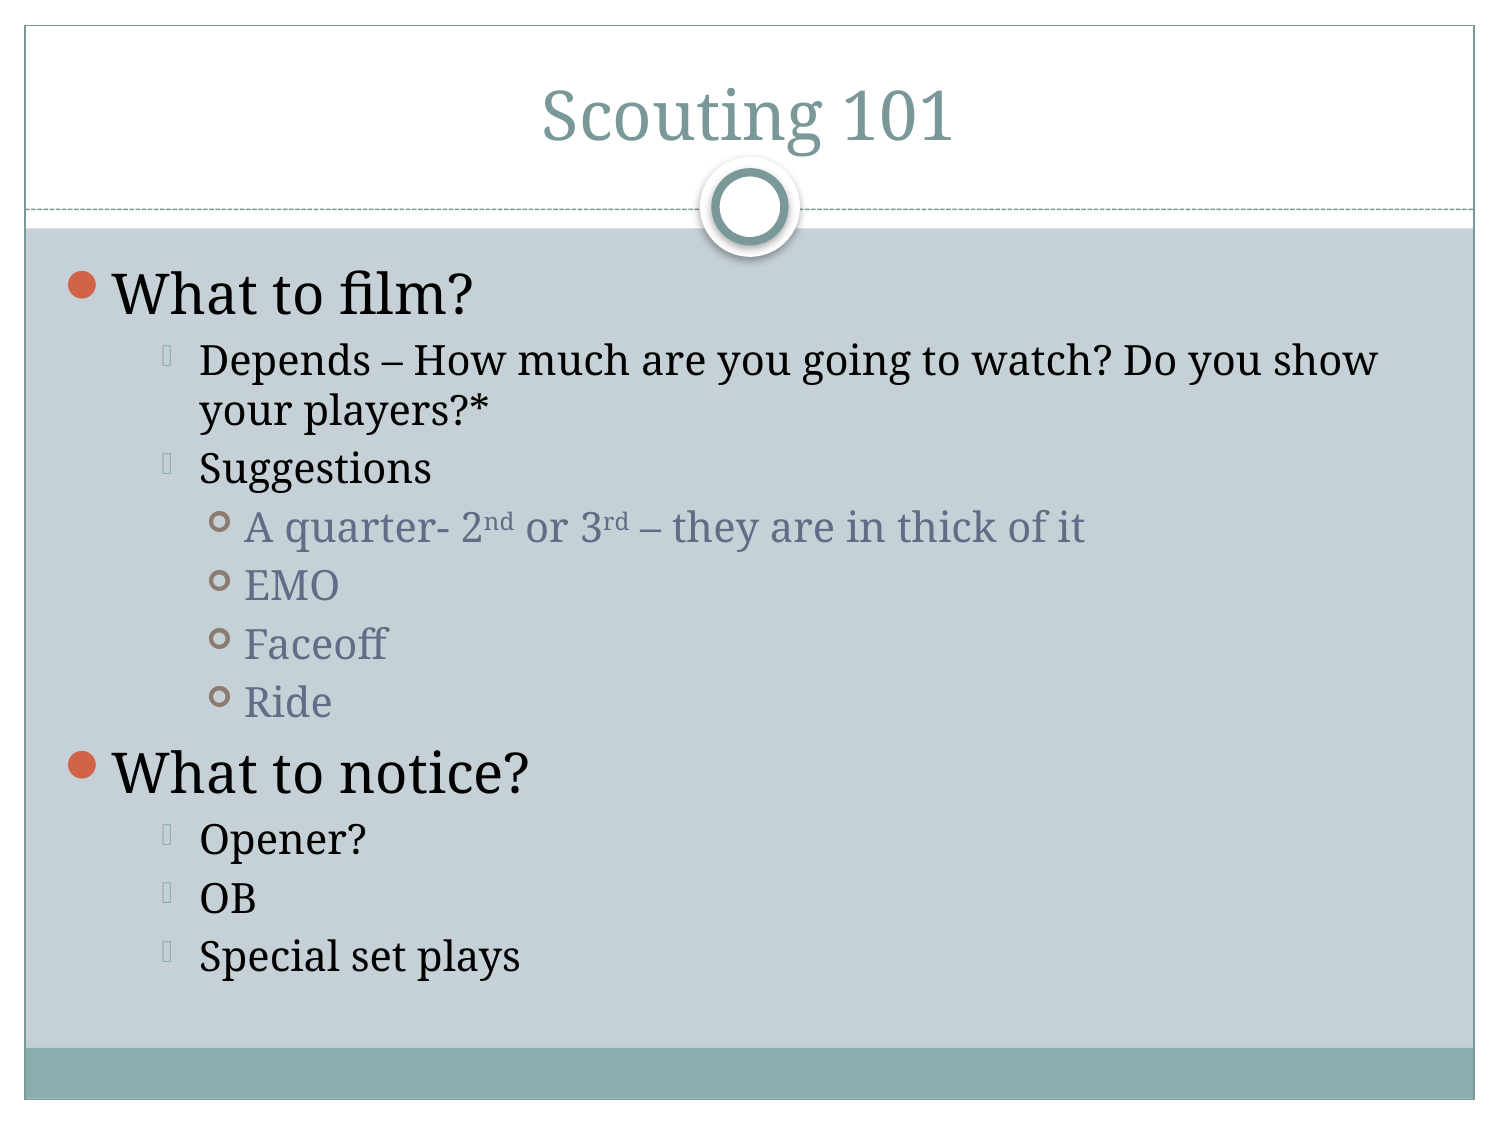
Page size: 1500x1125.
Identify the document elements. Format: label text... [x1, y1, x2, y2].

title Scouting 101 [49, 37, 1450, 162]
list What to film? Depends – How much are you going to watch? Do you show your players?* Suggestions A quarter- 2nd or 3rd – they are in thick of it EMO Faceoff Ride What to notice? Opener? OB Special set plays [49, 250, 1445, 1001]
